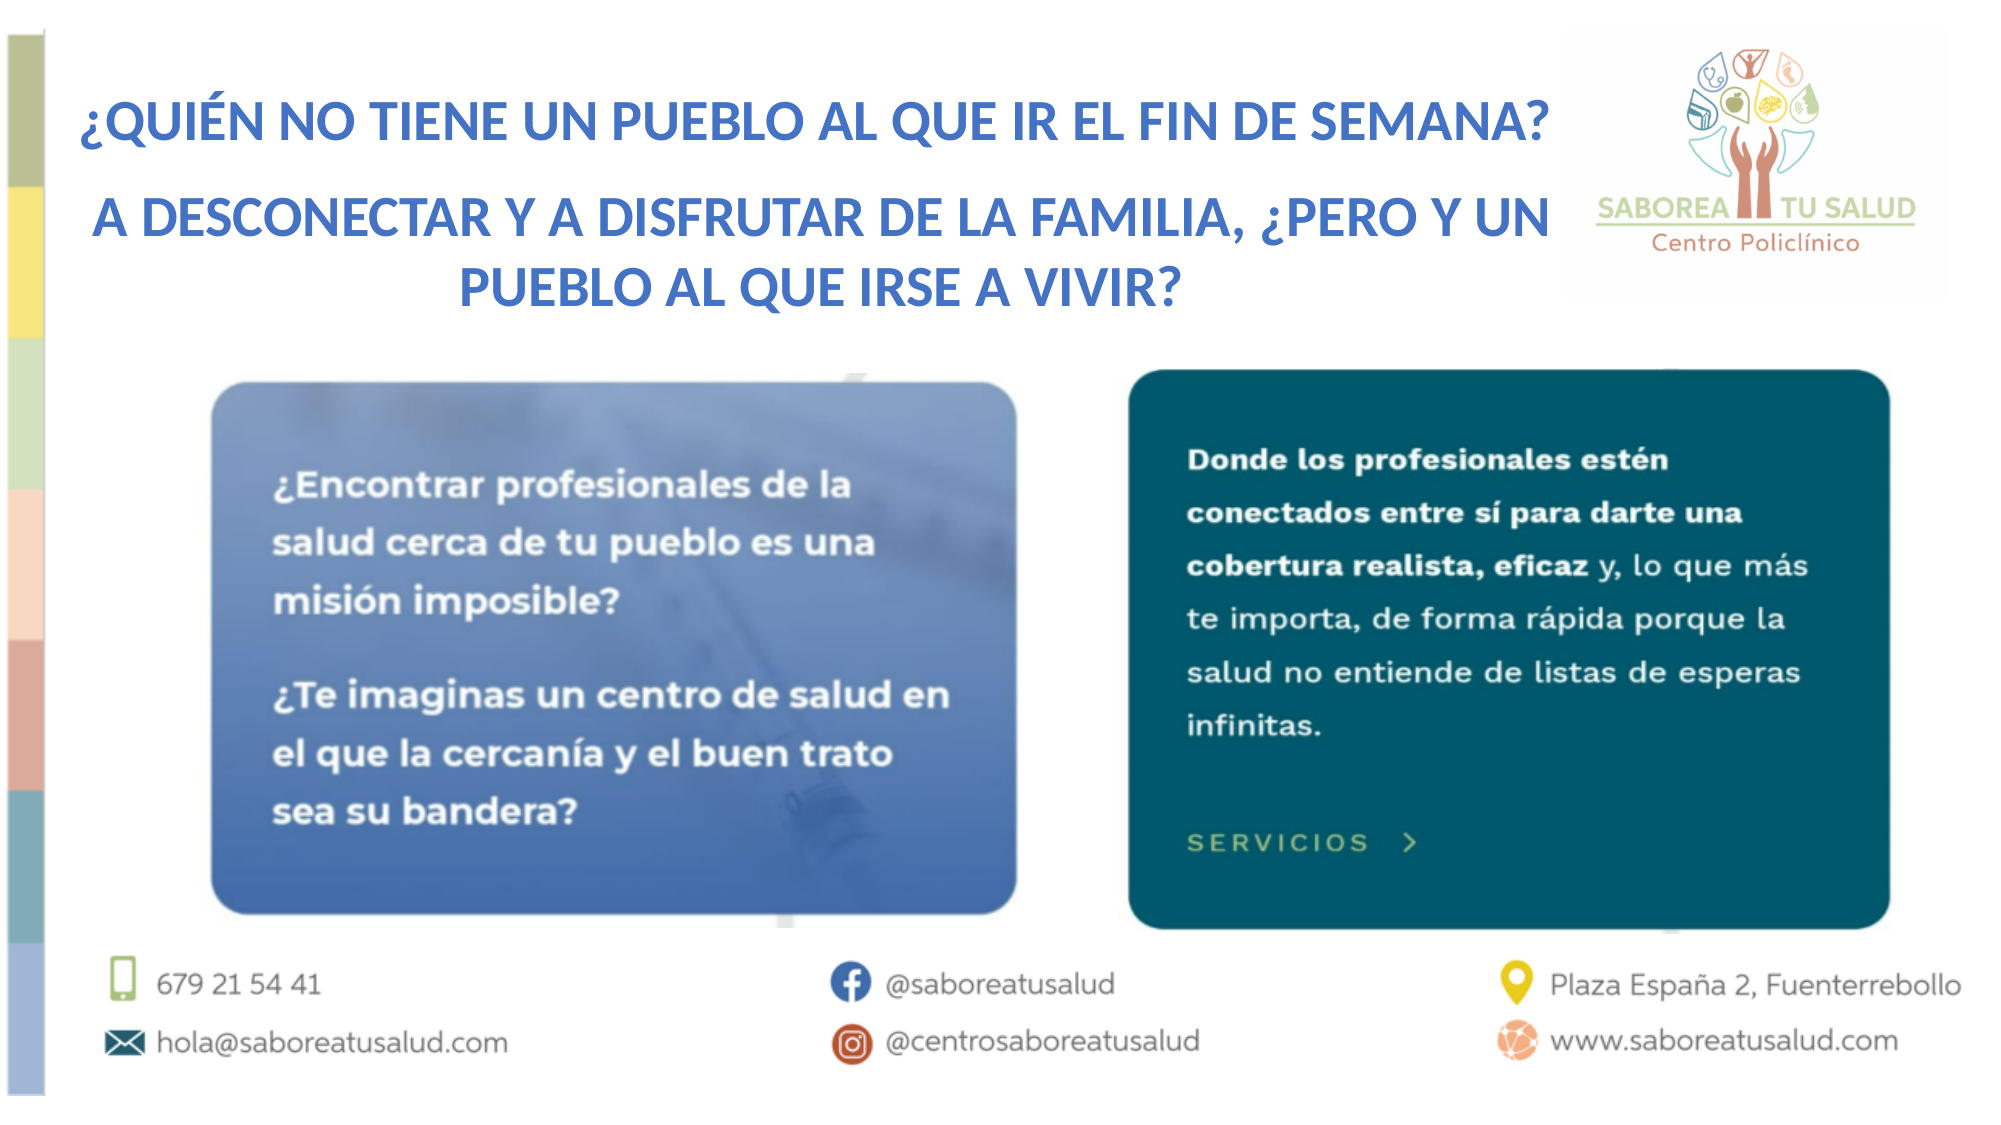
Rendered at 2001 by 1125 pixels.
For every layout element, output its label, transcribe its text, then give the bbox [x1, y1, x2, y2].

picture [0, 29, 52, 1096]
picture [1565, 0, 1949, 356]
picture [185, 373, 1030, 928]
picture [1117, 368, 1897, 934]
text_box ¿QUIÉN NO TIENE UN PUEBLO AL QUE IR EL FIN DE SEMANA? A DESCONECTAR Y A DISFRUTAR DE LA FAMILIA, ¿PERO Y UN PUEBLO AL QUE IRSE A VIVIR? [52, 74, 1598, 371]
picture [88, 939, 1989, 1096]
